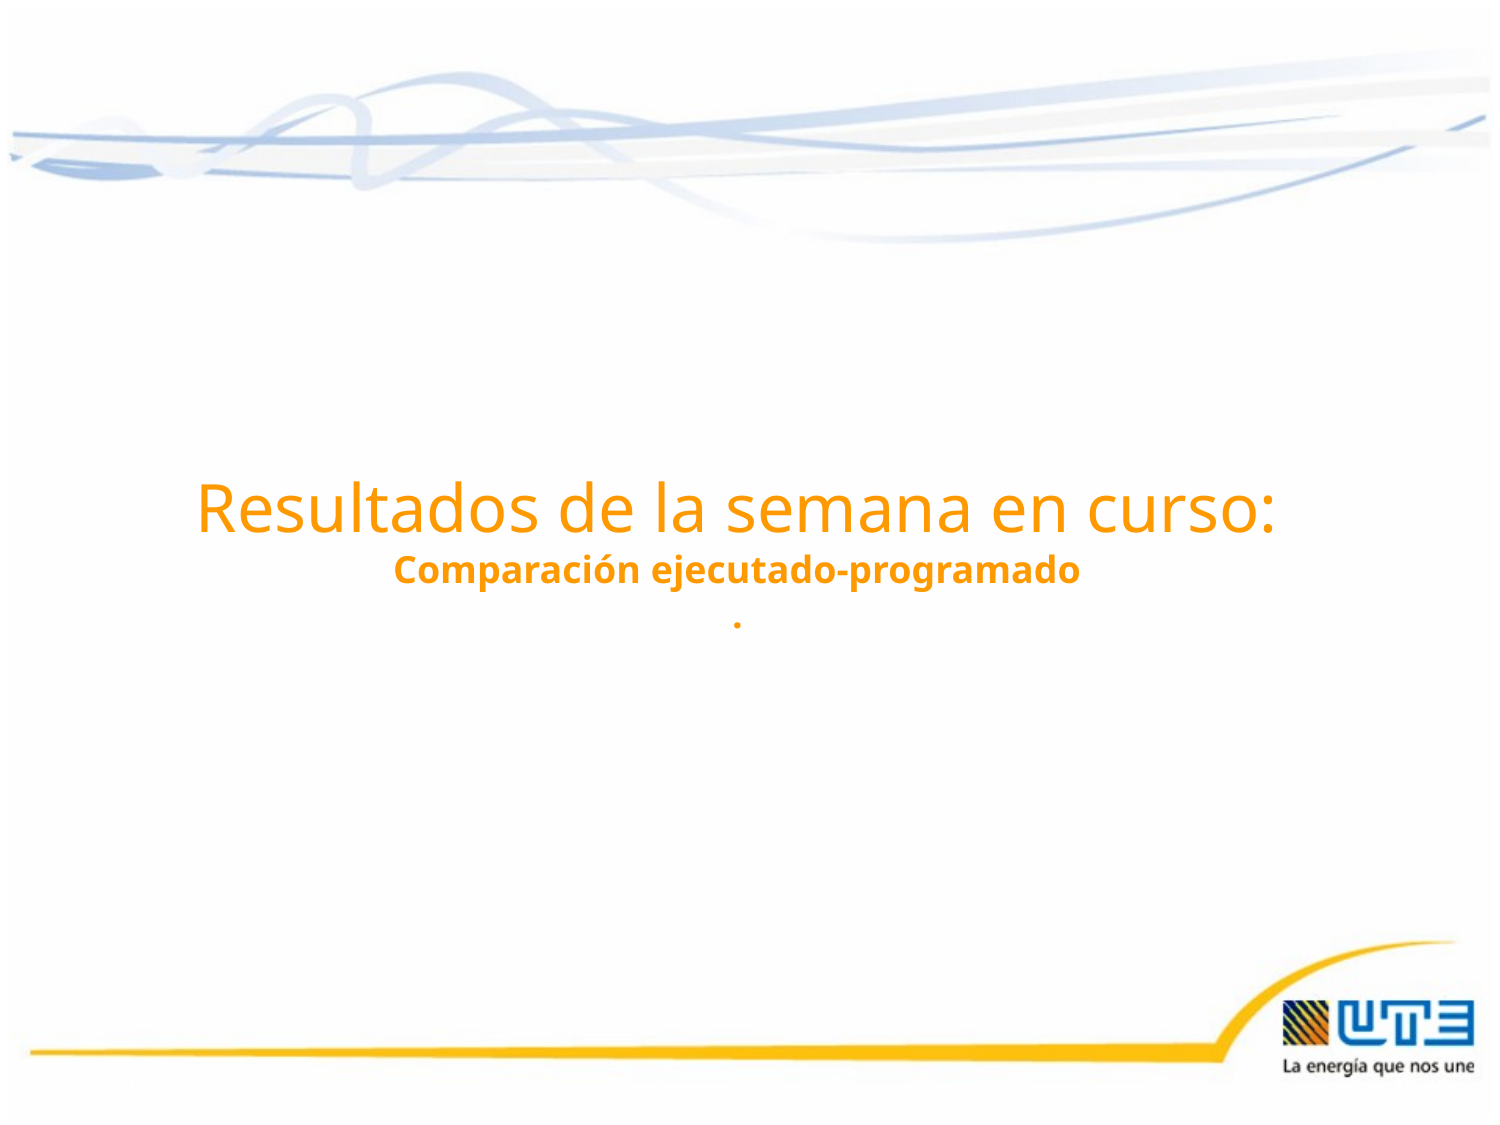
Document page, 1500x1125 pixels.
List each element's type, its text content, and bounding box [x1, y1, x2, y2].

text_box 11/12/2015 [75, 1024, 425, 1103]
title Resultados de la semana en curso: Comparación ejecutado-programado . [62, 487, 1413, 715]
text_box 6 [1074, 1024, 1425, 1103]
picture [7, 6, 1493, 1118]
